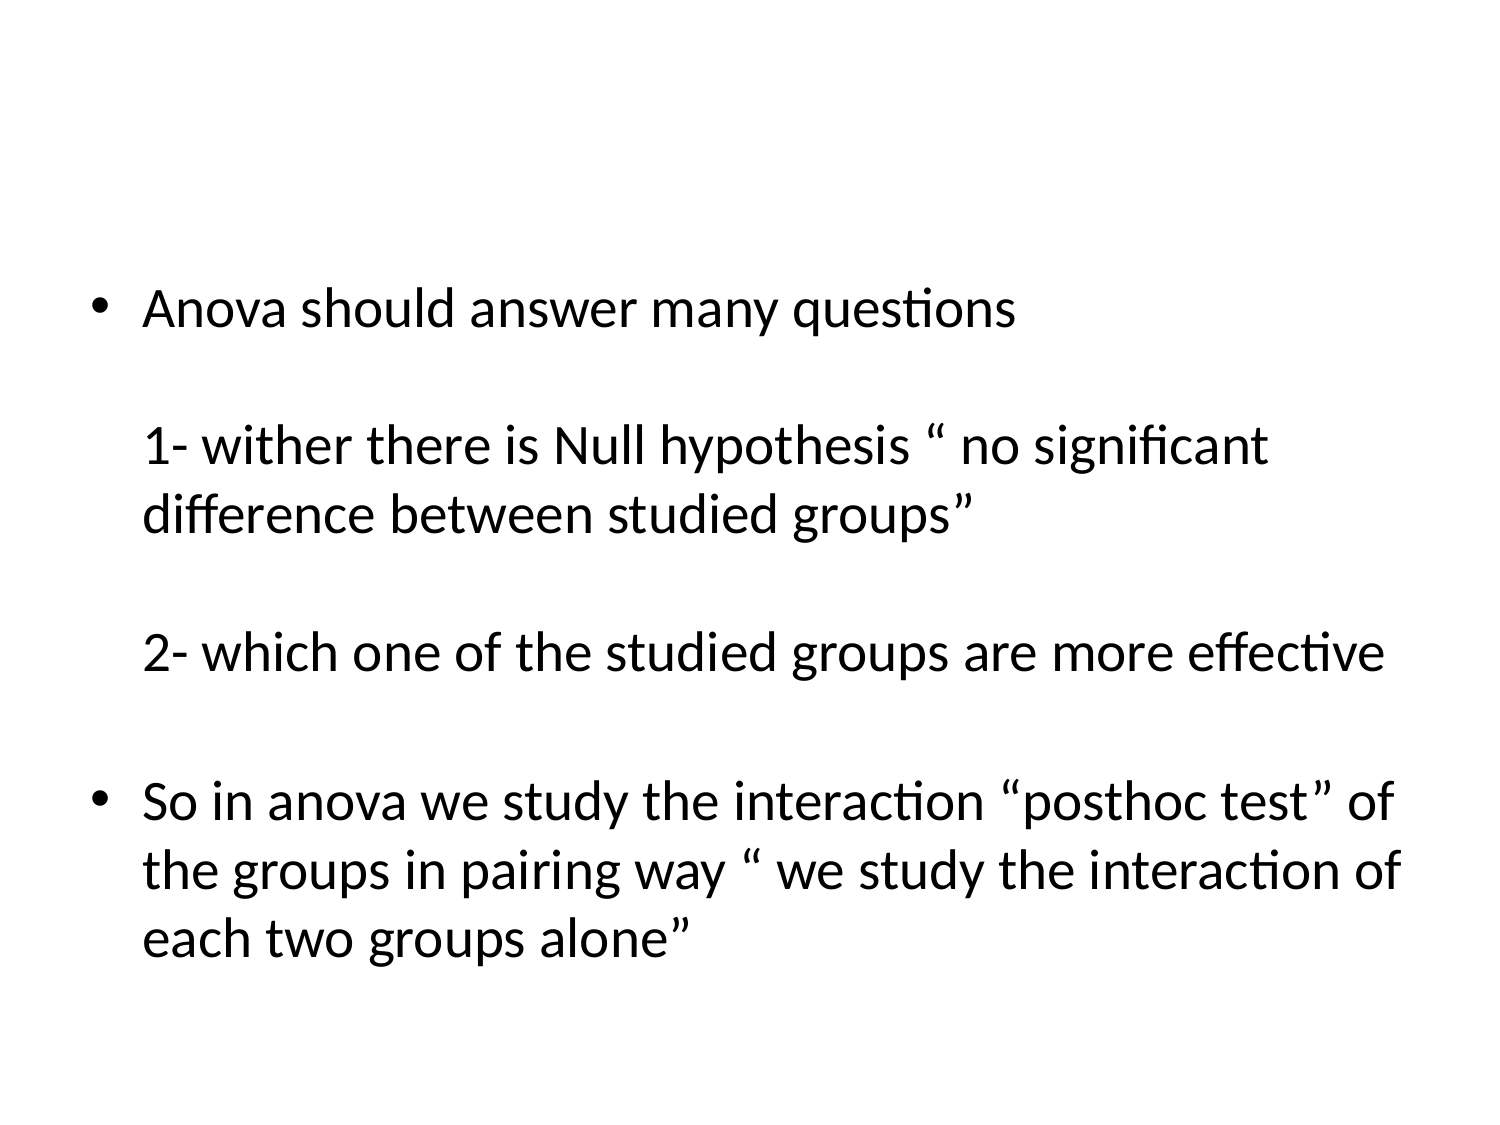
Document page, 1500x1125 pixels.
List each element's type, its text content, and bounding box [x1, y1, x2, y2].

list Anova should answer many questions 1- wither there is Null hypothesis “ no significant difference between studied groups” 2- which one of the studied groups are more effective So in anova we study the interaction “posthoc test” of the groups in pairing way “ we study the interaction of each two groups alone” [75, 262, 1425, 1005]
